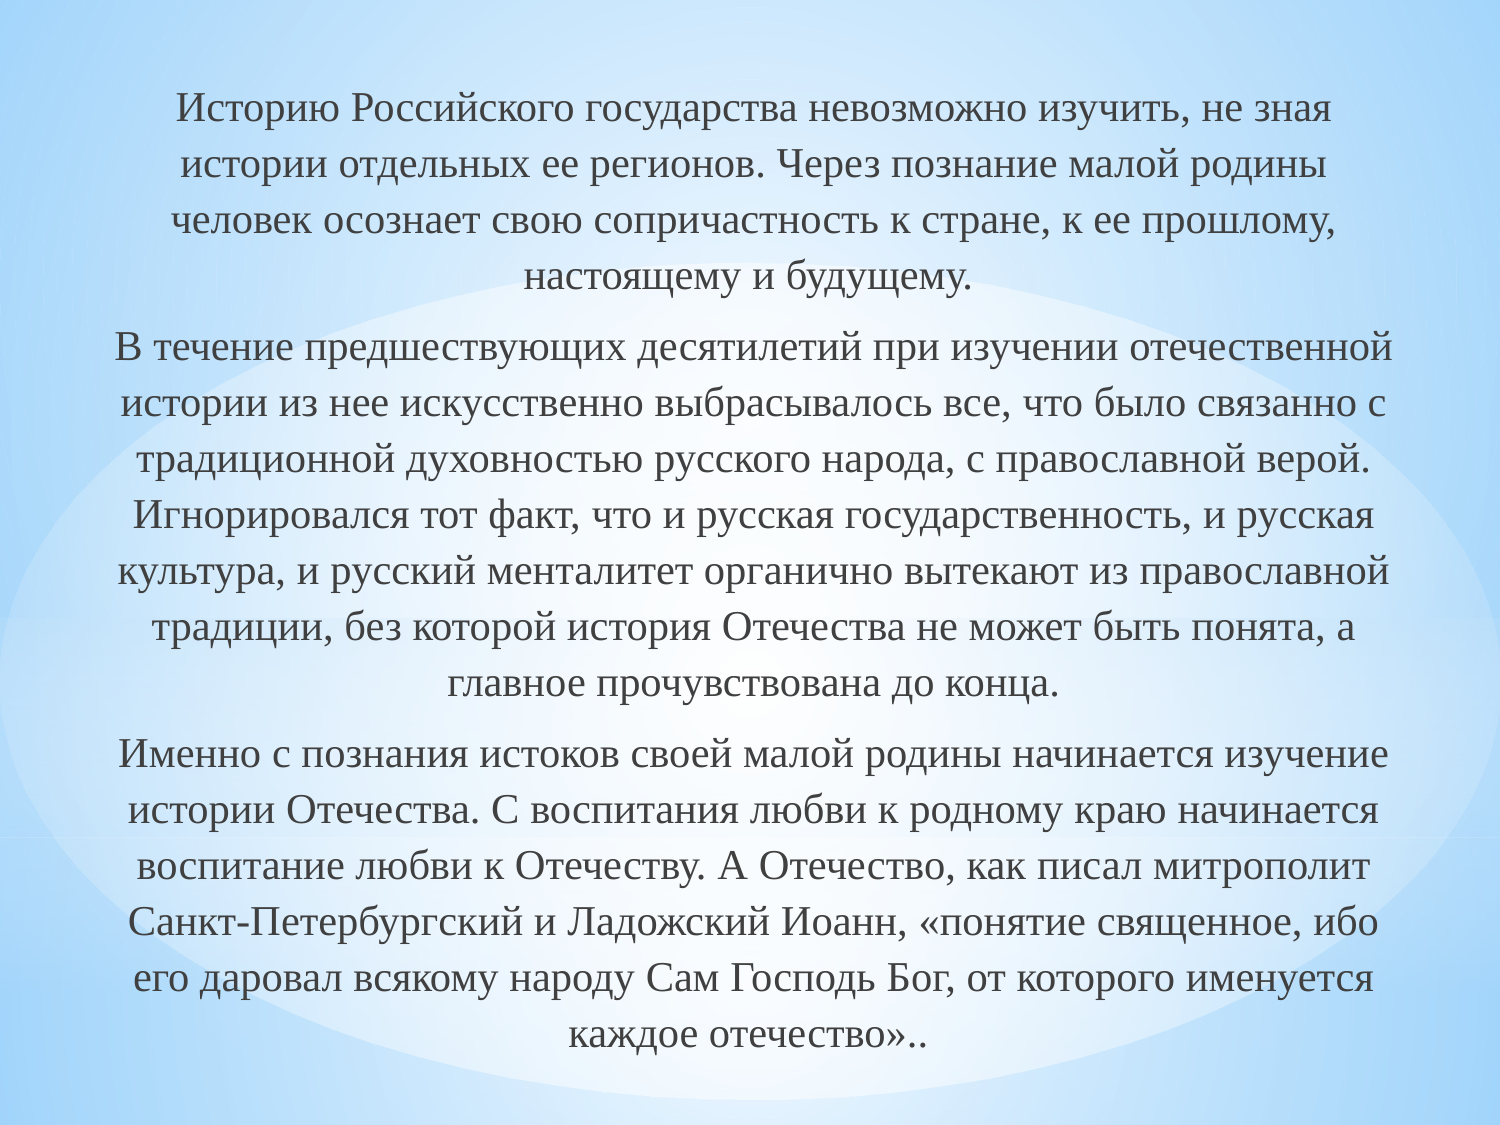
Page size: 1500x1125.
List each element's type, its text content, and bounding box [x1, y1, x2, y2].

list Историю Российского государства невозможно изучить, не зная истории отдельных ее регионов. Через познание малой родины человек осознает свою сопричастность к стране, к ее прошлому, настоящему и будущему. В течение предшествующих десятилетий при изучении отечественной истории из нее искусственно выбрасывалось все, что было связанно с традиционной духовностью русского народа, с православной верой. Игнорировался тот факт, что и русская государственность, и русская культура, и русский менталитет органично вытекают из православной традиции, без которой история Отечества не может быть понята, а главное прочувствована до конца. Именно с познания истоков своей малой родины начинается изучение истории Отечества. С воспитания любви к родному краю начинается воспитание любви к Отечеству. А Отечество, как писал митрополит Санкт-Петербургский и Ладожский Иоанн, «понятие священное, ибо его даровал всякому народу Сам Господь Бог, от которого именуется каждое отечество».. [88, 66, 1412, 1071]
